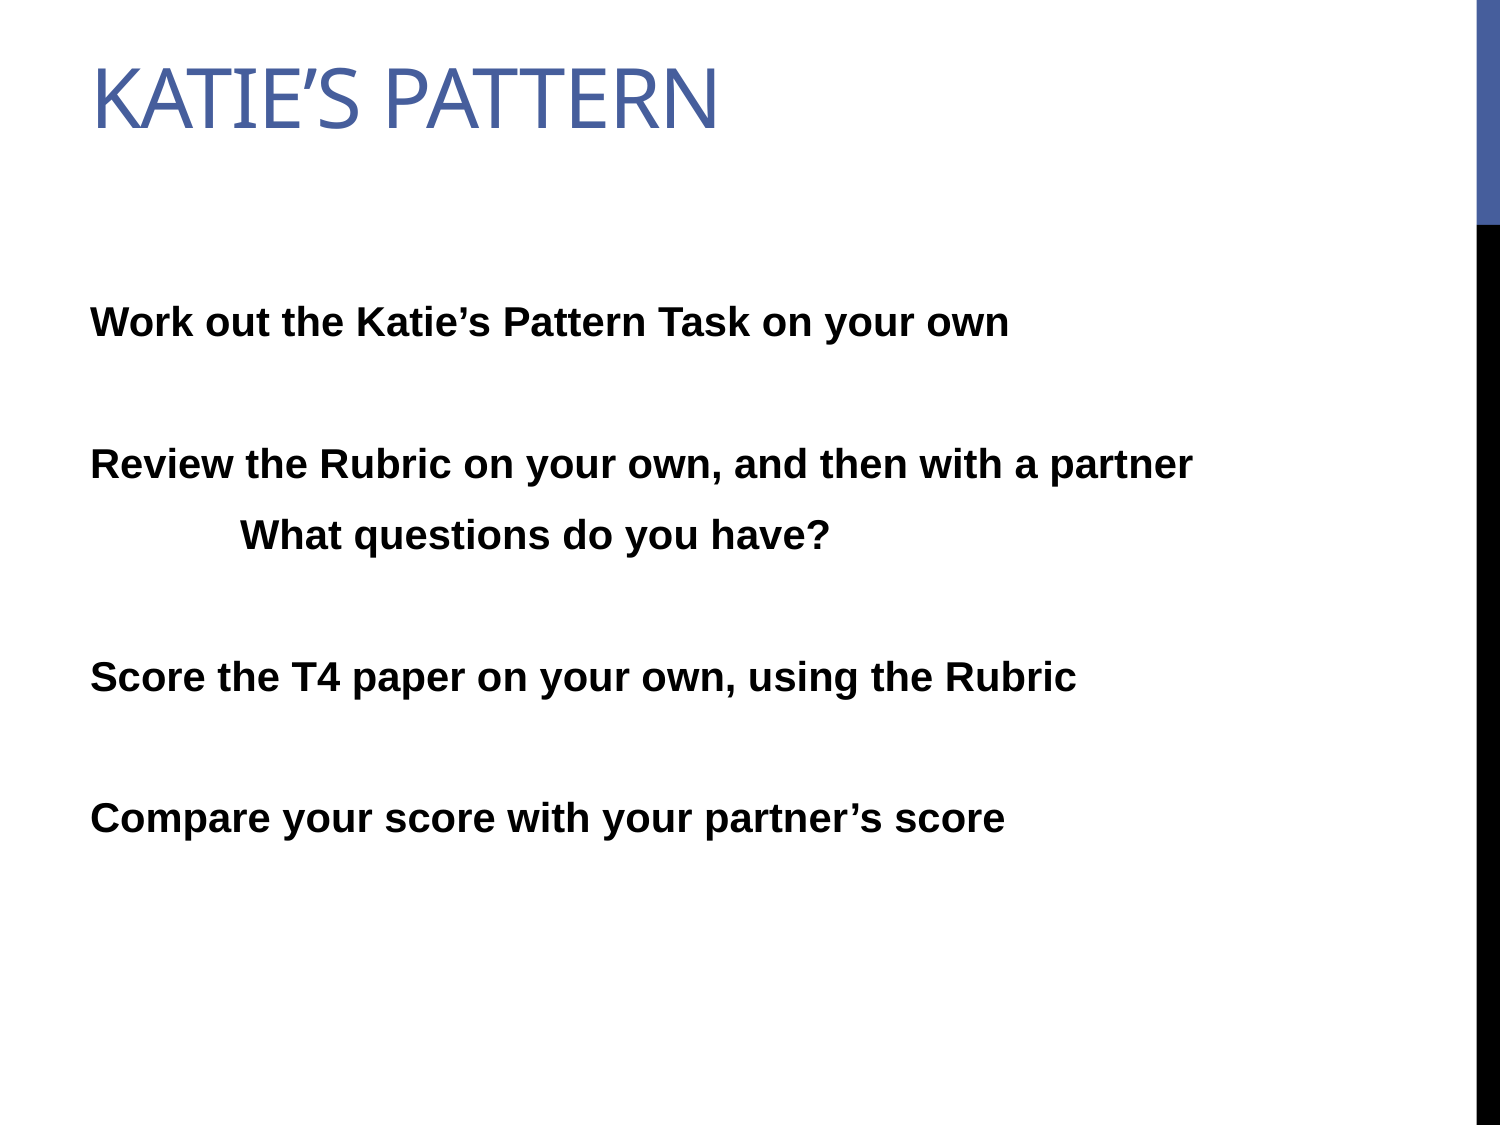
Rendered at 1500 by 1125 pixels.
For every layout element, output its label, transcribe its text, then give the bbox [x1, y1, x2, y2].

list Work out the Katie’s Pattern Task on your own Review the Rubric on your own, and then with a partner What questions do you have? Score the T4 paper on your own, using the Rubric Compare your score with your partner’s score [75, 287, 1325, 1005]
title Katie’s Pattern [75, 25, 1421, 153]
